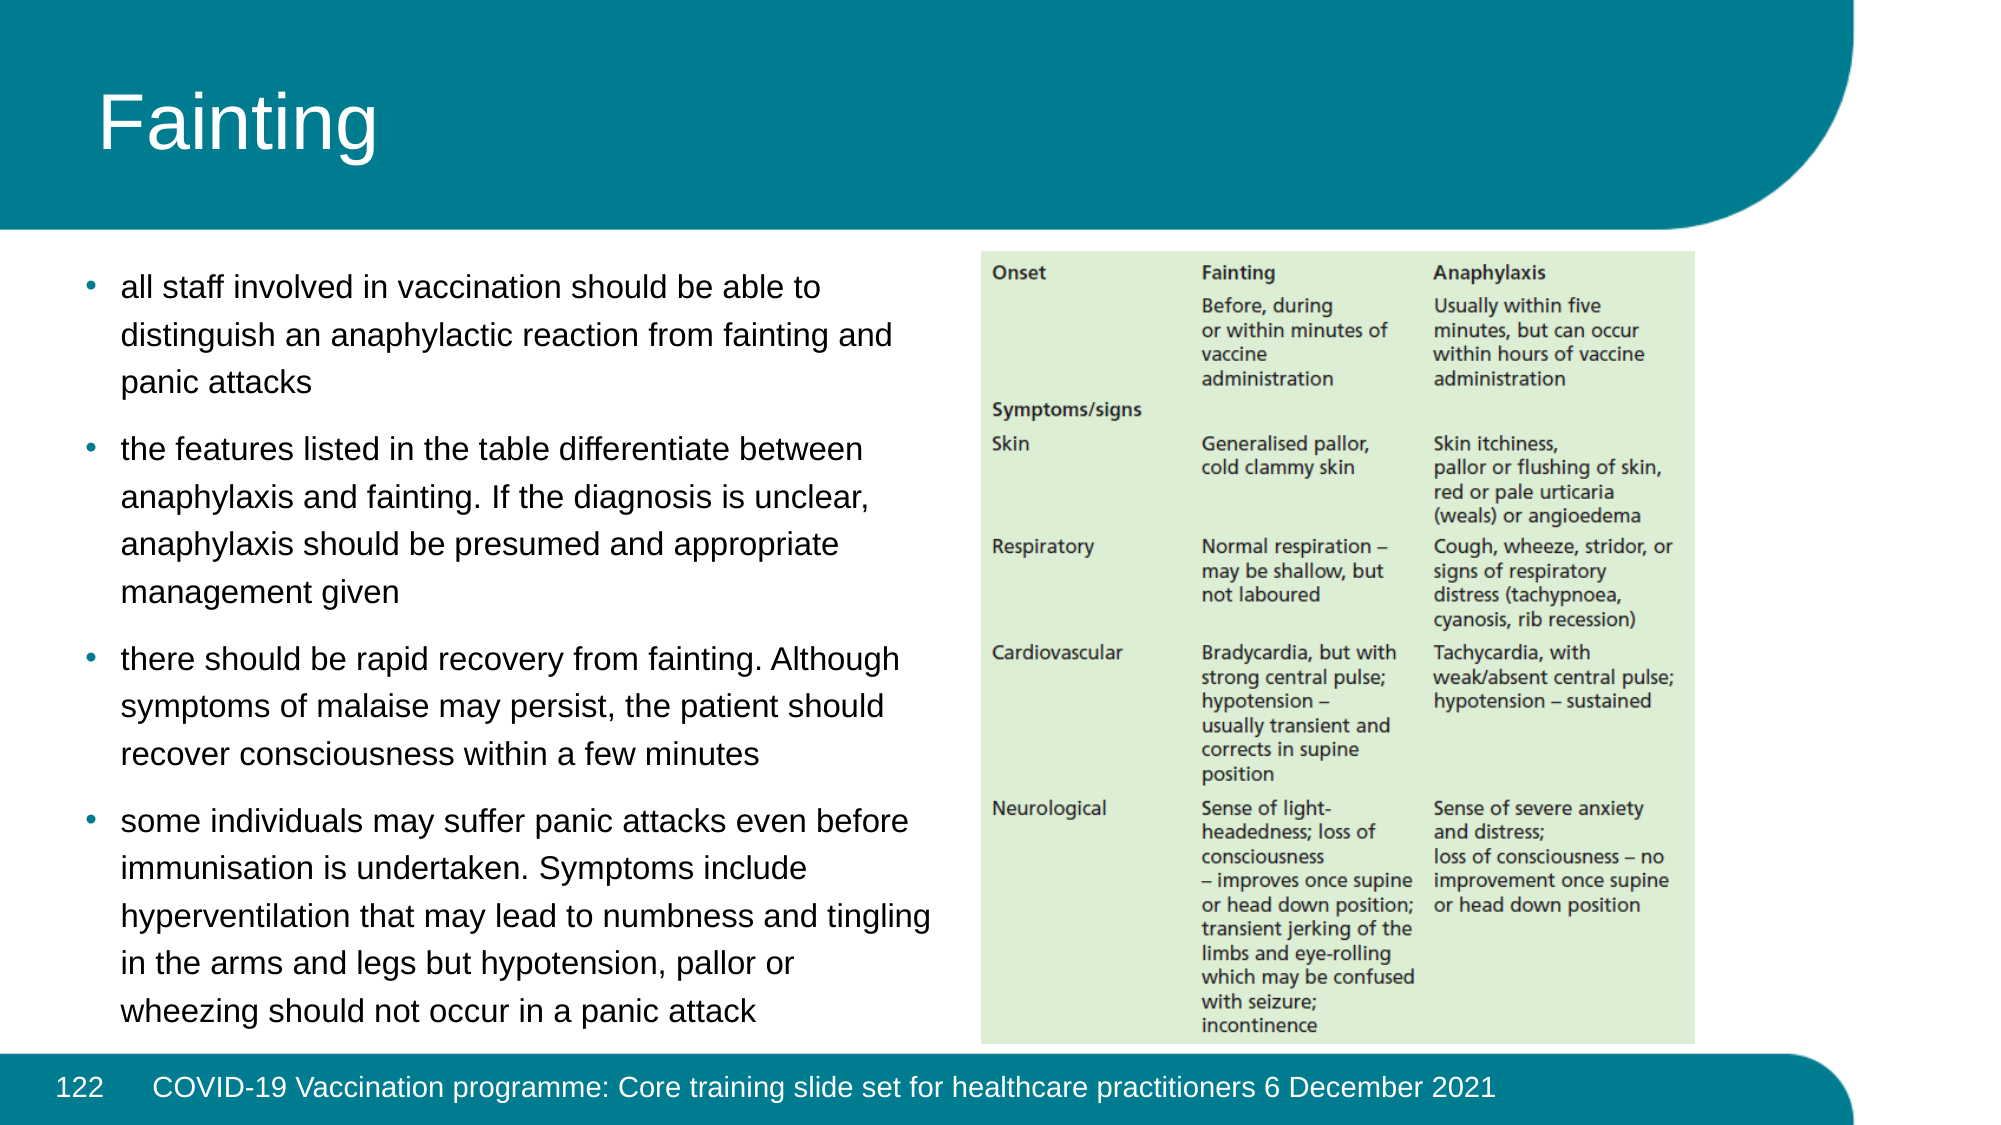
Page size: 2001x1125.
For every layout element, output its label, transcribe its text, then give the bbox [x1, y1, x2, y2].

footer COVID-19 Vaccination programme: Core training slide set for healthcare practitioners 6 December 2021 [137, 1056, 1780, 1116]
title Fainting [82, 73, 1000, 180]
picture [981, 250, 1695, 1044]
list all staff involved in vaccination should be able to distinguish an anaphylactic reaction from fainting and panic attacks the features listed in the table differentiate between anaphylaxis and fainting. If the diagnosis is unclear, anaphylaxis should be presumed and appropriate management given there should be rapid recovery from fainting. Although symptoms of malaise may persist, the patient should recover consciousness within a few minutes some individuals may suffer panic attacks even before immunisation is undertaken. Symptoms include hyperventilation that may lead to numbness and tingling in the arms and legs but hypotension, pallor or wheezing should not occur in a panic attack [70, 250, 954, 1044]
slide_number 122 [21, 1056, 120, 1117]
